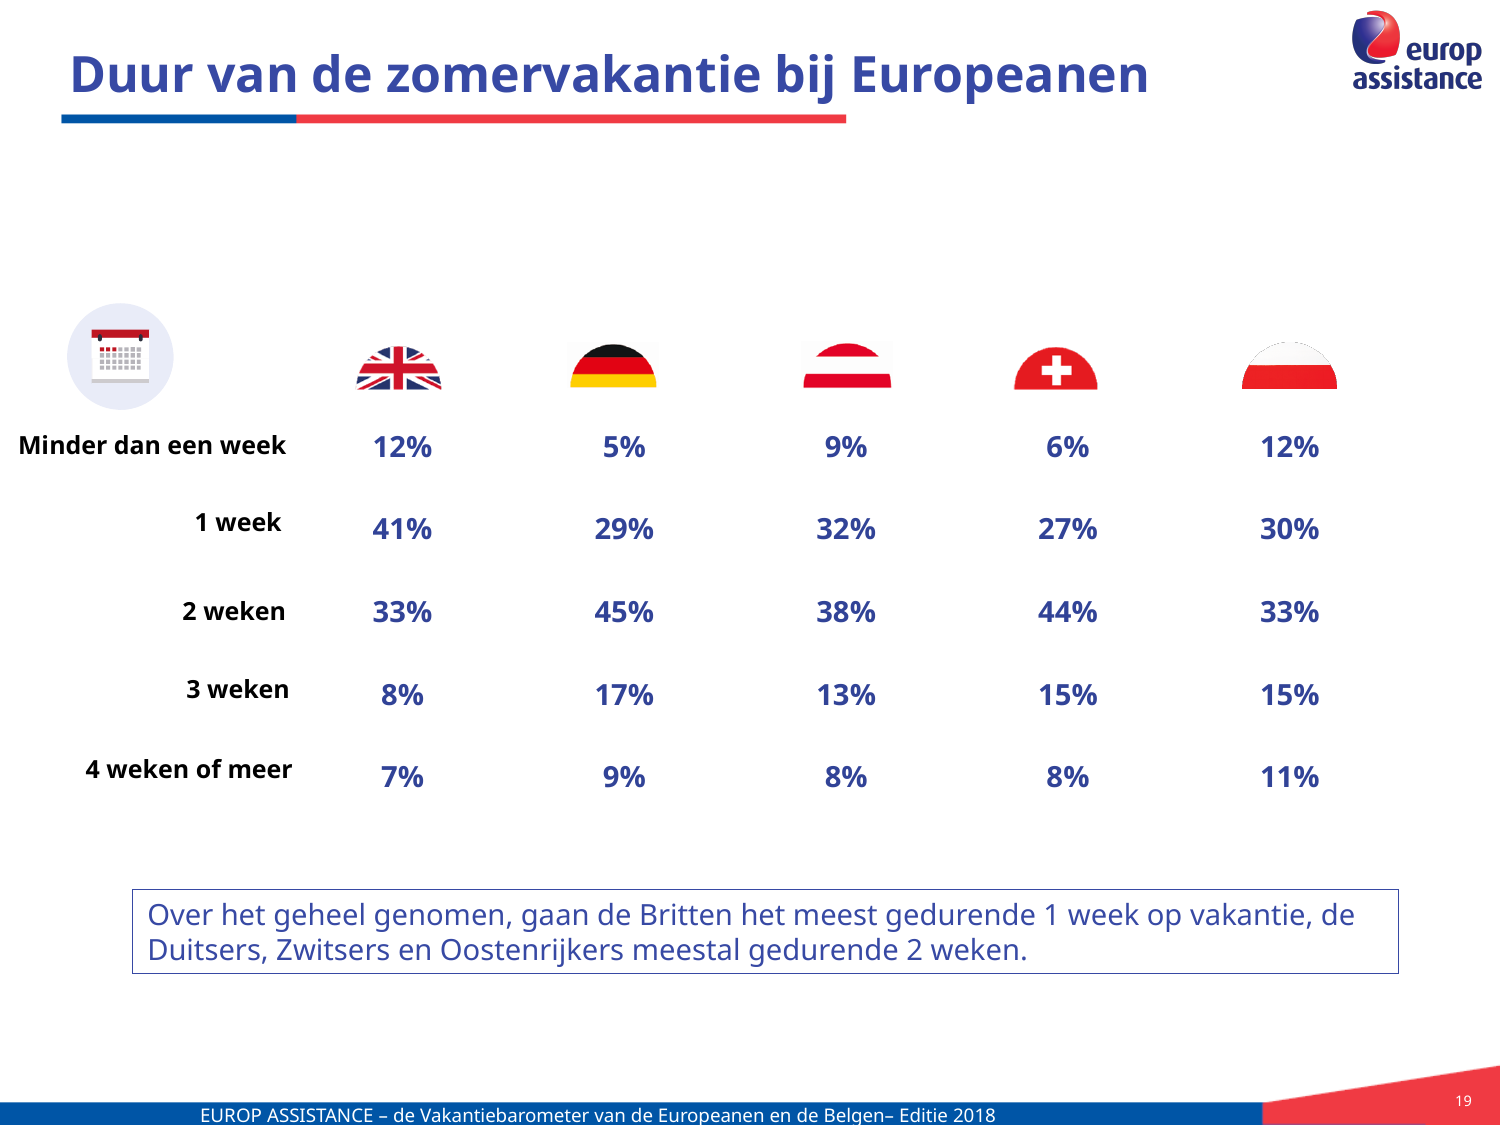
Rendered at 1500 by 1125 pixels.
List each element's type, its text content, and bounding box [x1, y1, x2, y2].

picture [1242, 342, 1337, 390]
table_header 12% [1179, 404, 1401, 486]
picture [566, 341, 660, 389]
table_cell 13% [735, 652, 957, 734]
table_cell 32% [735, 486, 957, 569]
text_box Minder dan een week [3, 422, 302, 467]
text_box Over het geheel genomen, gaan de Britten het meest gedurende 1 week op vakantie, de Duitsers, Zwitsers en Oostenrijkers meestal gedurende 2 weken. [132, 889, 1399, 974]
table_header 9% [735, 404, 957, 486]
picture [1008, 342, 1103, 390]
table_cell 8% [957, 734, 1179, 817]
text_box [66, 302, 174, 410]
table_header 5% [513, 404, 735, 486]
table_cell 33% [292, 569, 513, 652]
table_header 6% [957, 404, 1179, 486]
table_cell 44% [957, 569, 1179, 652]
picture [353, 341, 444, 390]
table_cell 7% [292, 734, 513, 817]
text_box 3 weken [171, 665, 292, 711]
table_header 12% [292, 404, 513, 486]
text_box 2 weken [167, 587, 292, 633]
table_cell 9% [513, 734, 735, 817]
table_cell 41% [292, 486, 513, 569]
text_box Duur van de zomervakantie bij Europeanen [54, 34, 1167, 110]
table_cell 11% [1179, 734, 1401, 817]
table_cell 38% [735, 569, 957, 652]
text_box 1 week [179, 499, 292, 545]
table_cell 15% [1179, 652, 1401, 734]
table_cell 17% [513, 652, 735, 734]
text_box 4 weken of meer [70, 745, 308, 791]
picture [0, 1046, 1500, 1125]
table_cell 45% [513, 569, 735, 652]
table_cell 27% [957, 486, 1179, 569]
table_cell 30% [1179, 486, 1401, 569]
picture [1351, 5, 1483, 98]
table_cell 15% [957, 652, 1179, 734]
table_cell 8% [735, 734, 957, 817]
picture [38, 90, 872, 189]
table_cell 33% [1179, 569, 1401, 652]
table_cell 8% [292, 652, 513, 734]
picture [854, 1113, 859, 1121]
picture [801, 341, 893, 389]
table_cell 29% [513, 486, 735, 569]
